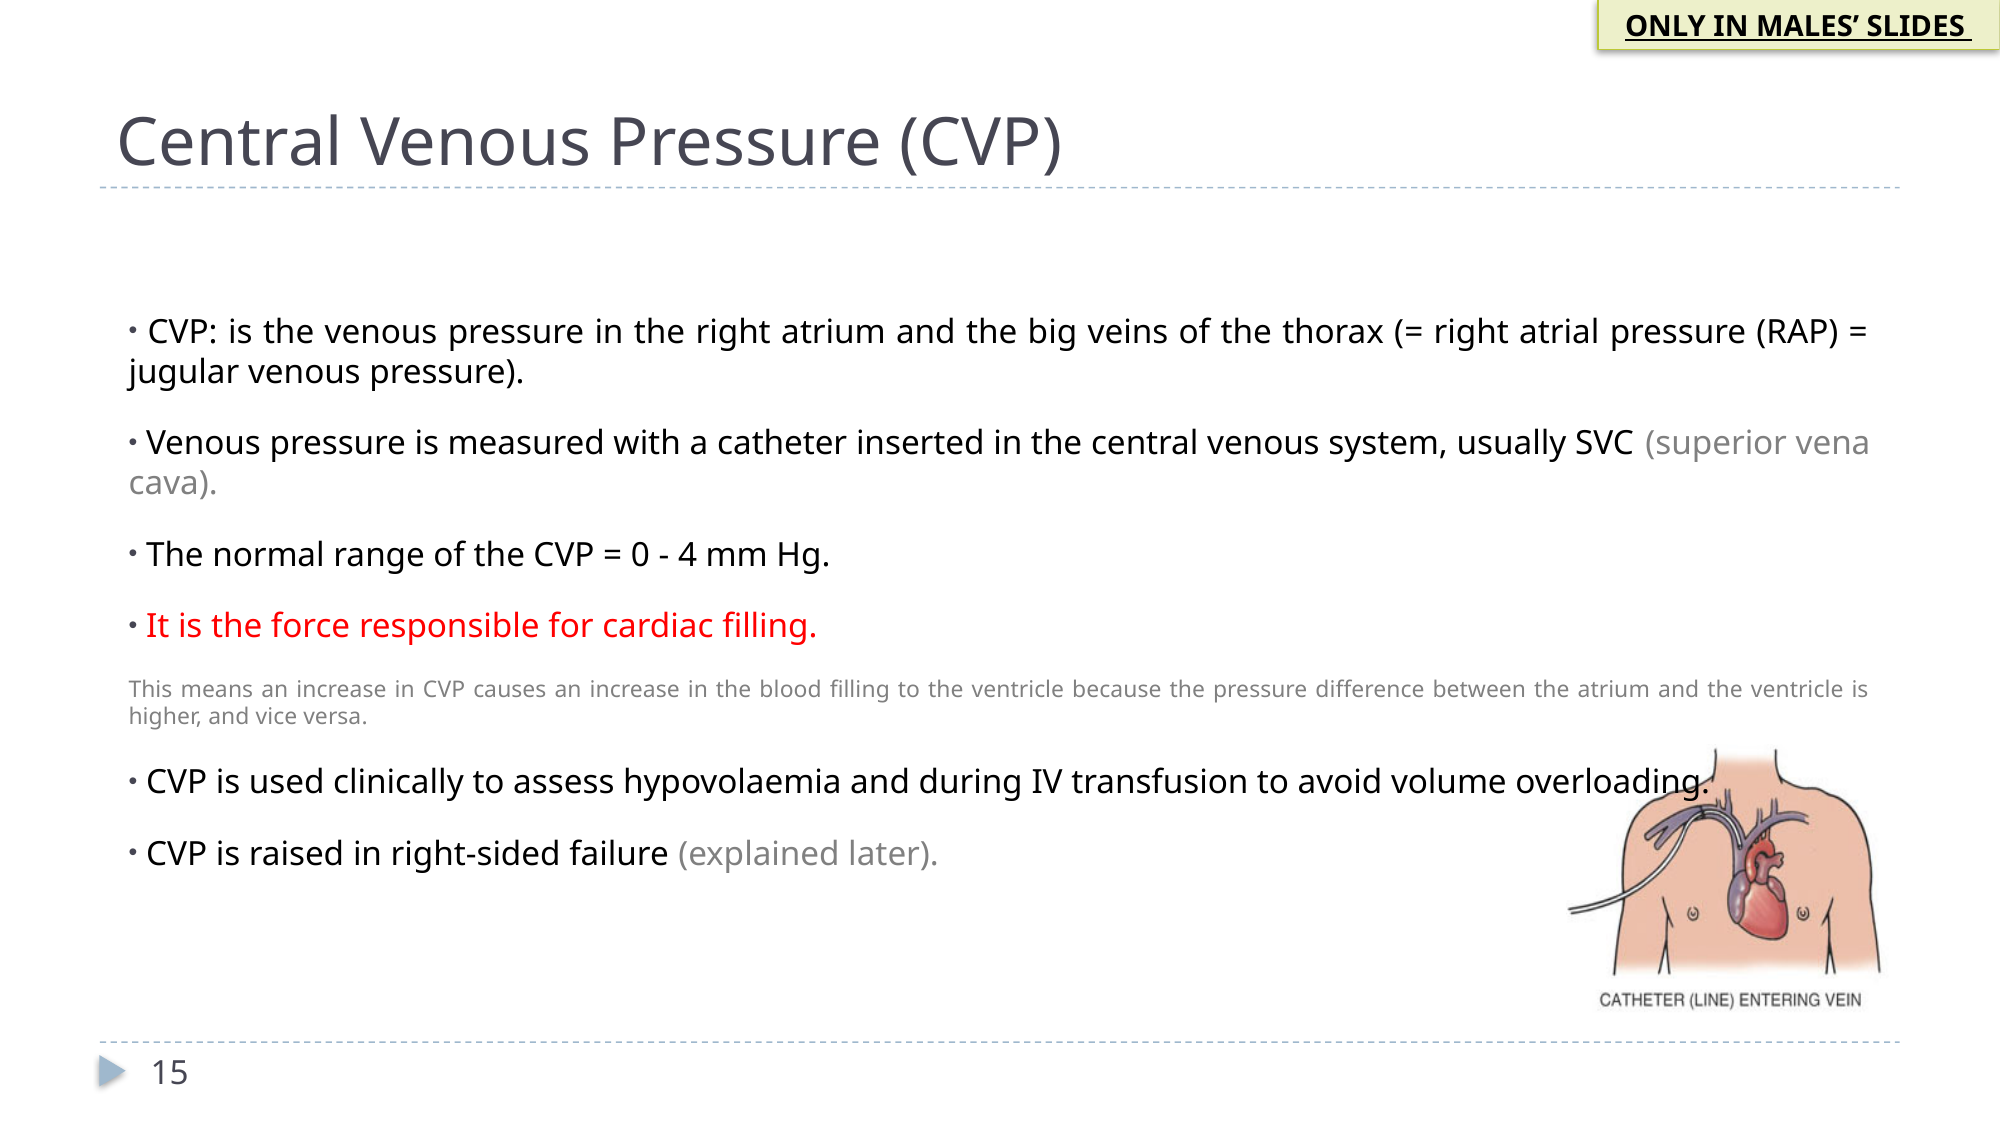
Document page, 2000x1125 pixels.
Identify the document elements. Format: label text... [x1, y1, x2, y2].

title Central Venous Pressure (CVP) [99, 24, 1900, 188]
picture [1566, 744, 1900, 1022]
slide_number 15 [133, 1042, 568, 1103]
text_box CVP: is the venous pressure in the right atrium and the big veins of the thorax (= right atrial pressure (RAP) = jugular venous pressure). Venous pressure is measured with a catheter inserted in the central venous system, usually SVC (superior vena cava). The normal range of the CVP = 0 - 4 mm Hg. It is the force responsible for cardiac filling. This means an increase in CVP causes an increase in the blood filling to the ventricle because the pressure difference between the atrium and the ventricle is higher, and vice versa. CVP is used clinically to assess hypovolaemia and during IV transfusion to avoid volume overloading. CVP is raised in right-sided failure (explained later). [113, 302, 1886, 880]
text_box ONLY IN MALES’ SLIDES [1597, 0, 2000, 50]
